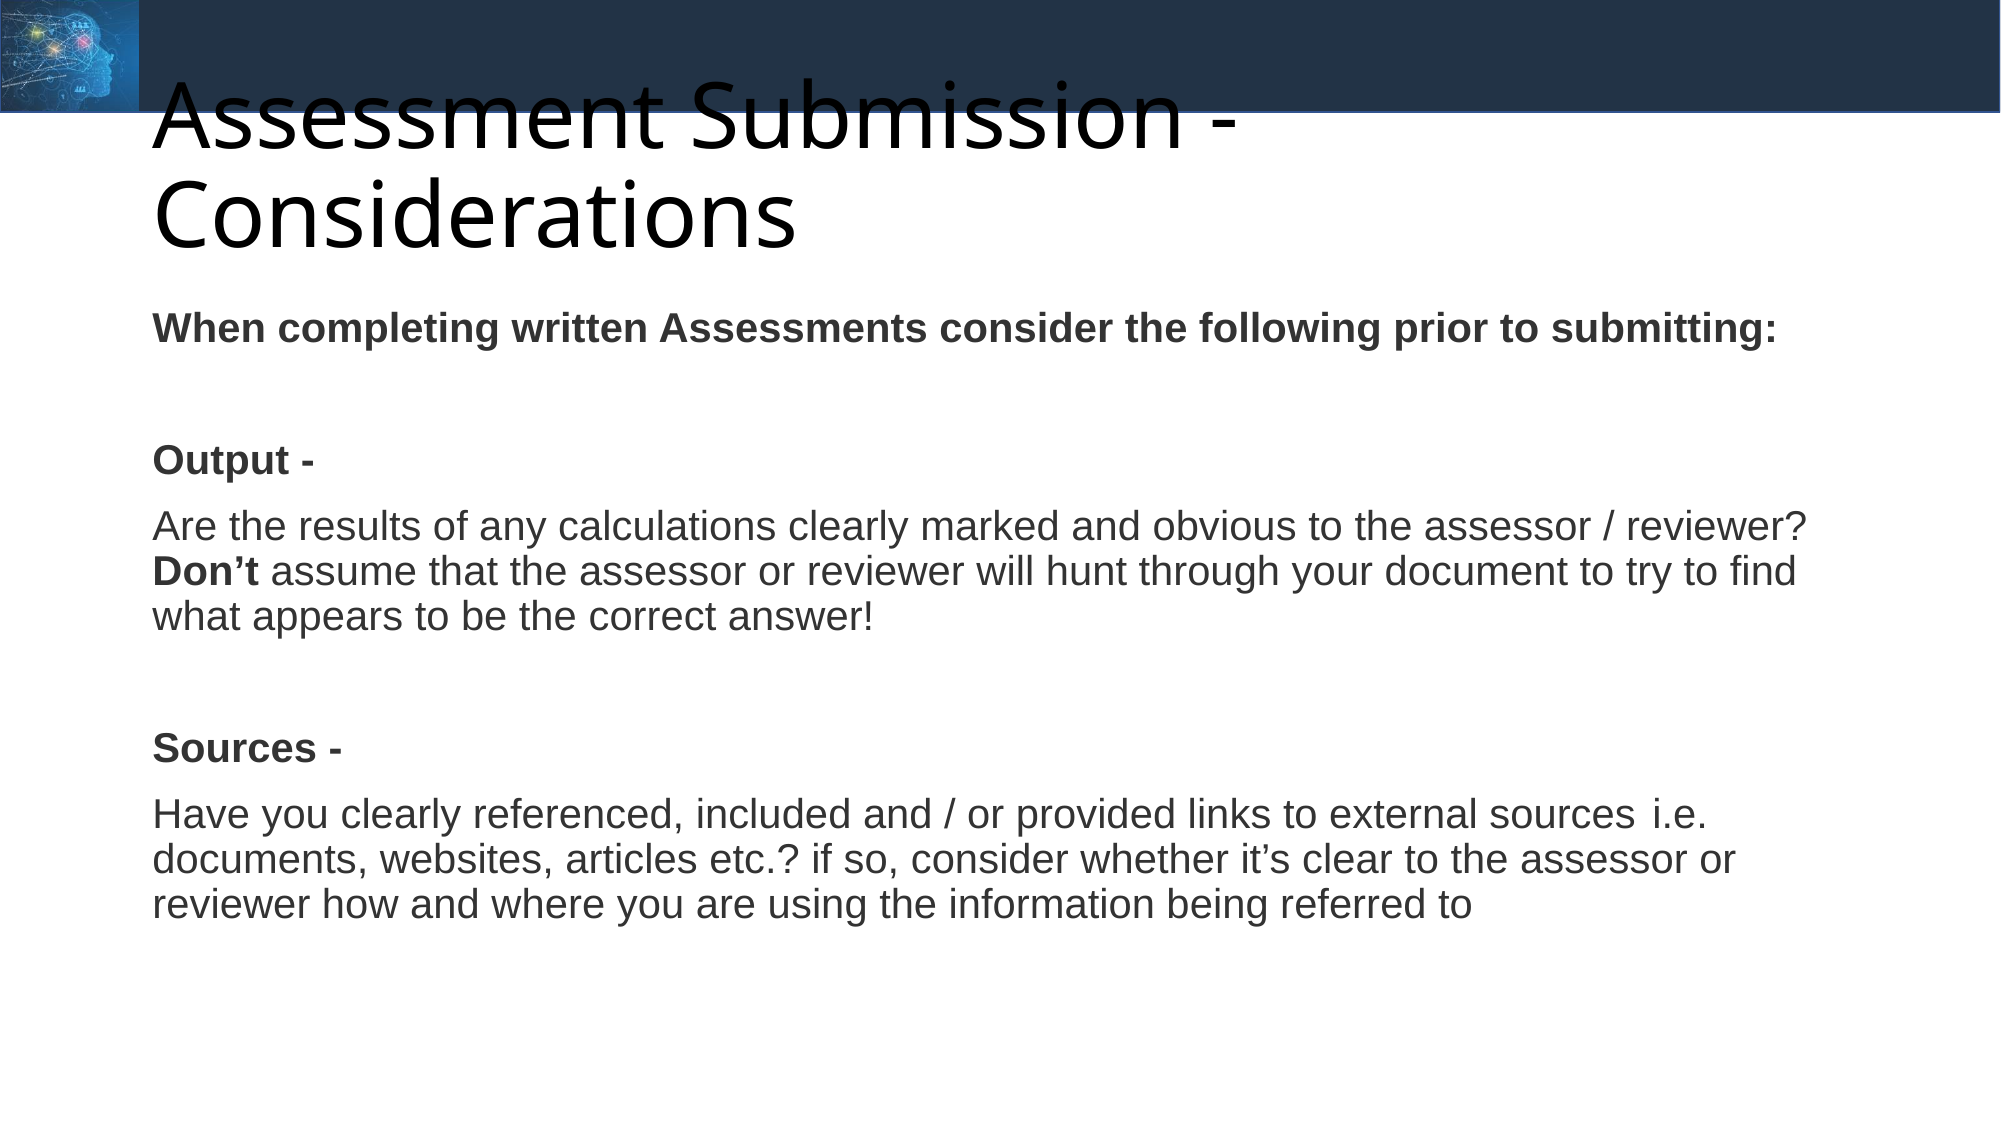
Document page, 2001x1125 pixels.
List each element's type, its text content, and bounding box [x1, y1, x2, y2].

list When completing written Assessments consider the following prior to submitting: Output - Are the results of any calculations clearly marked and obvious to the assessor / reviewer? Don’t assume that the assessor or reviewer will hunt through your document to try to find what appears to be the correct answer! Sources - Have you clearly referenced, included and / or provided links to external sources i.e. documents, websites, articles etc.? if so, consider whether it’s clear to the assessor or reviewer how and where you are using the information being referred to [137, 299, 1863, 1014]
picture [2, 0, 139, 111]
title Assessment Submission - Considerations [137, 59, 1863, 278]
